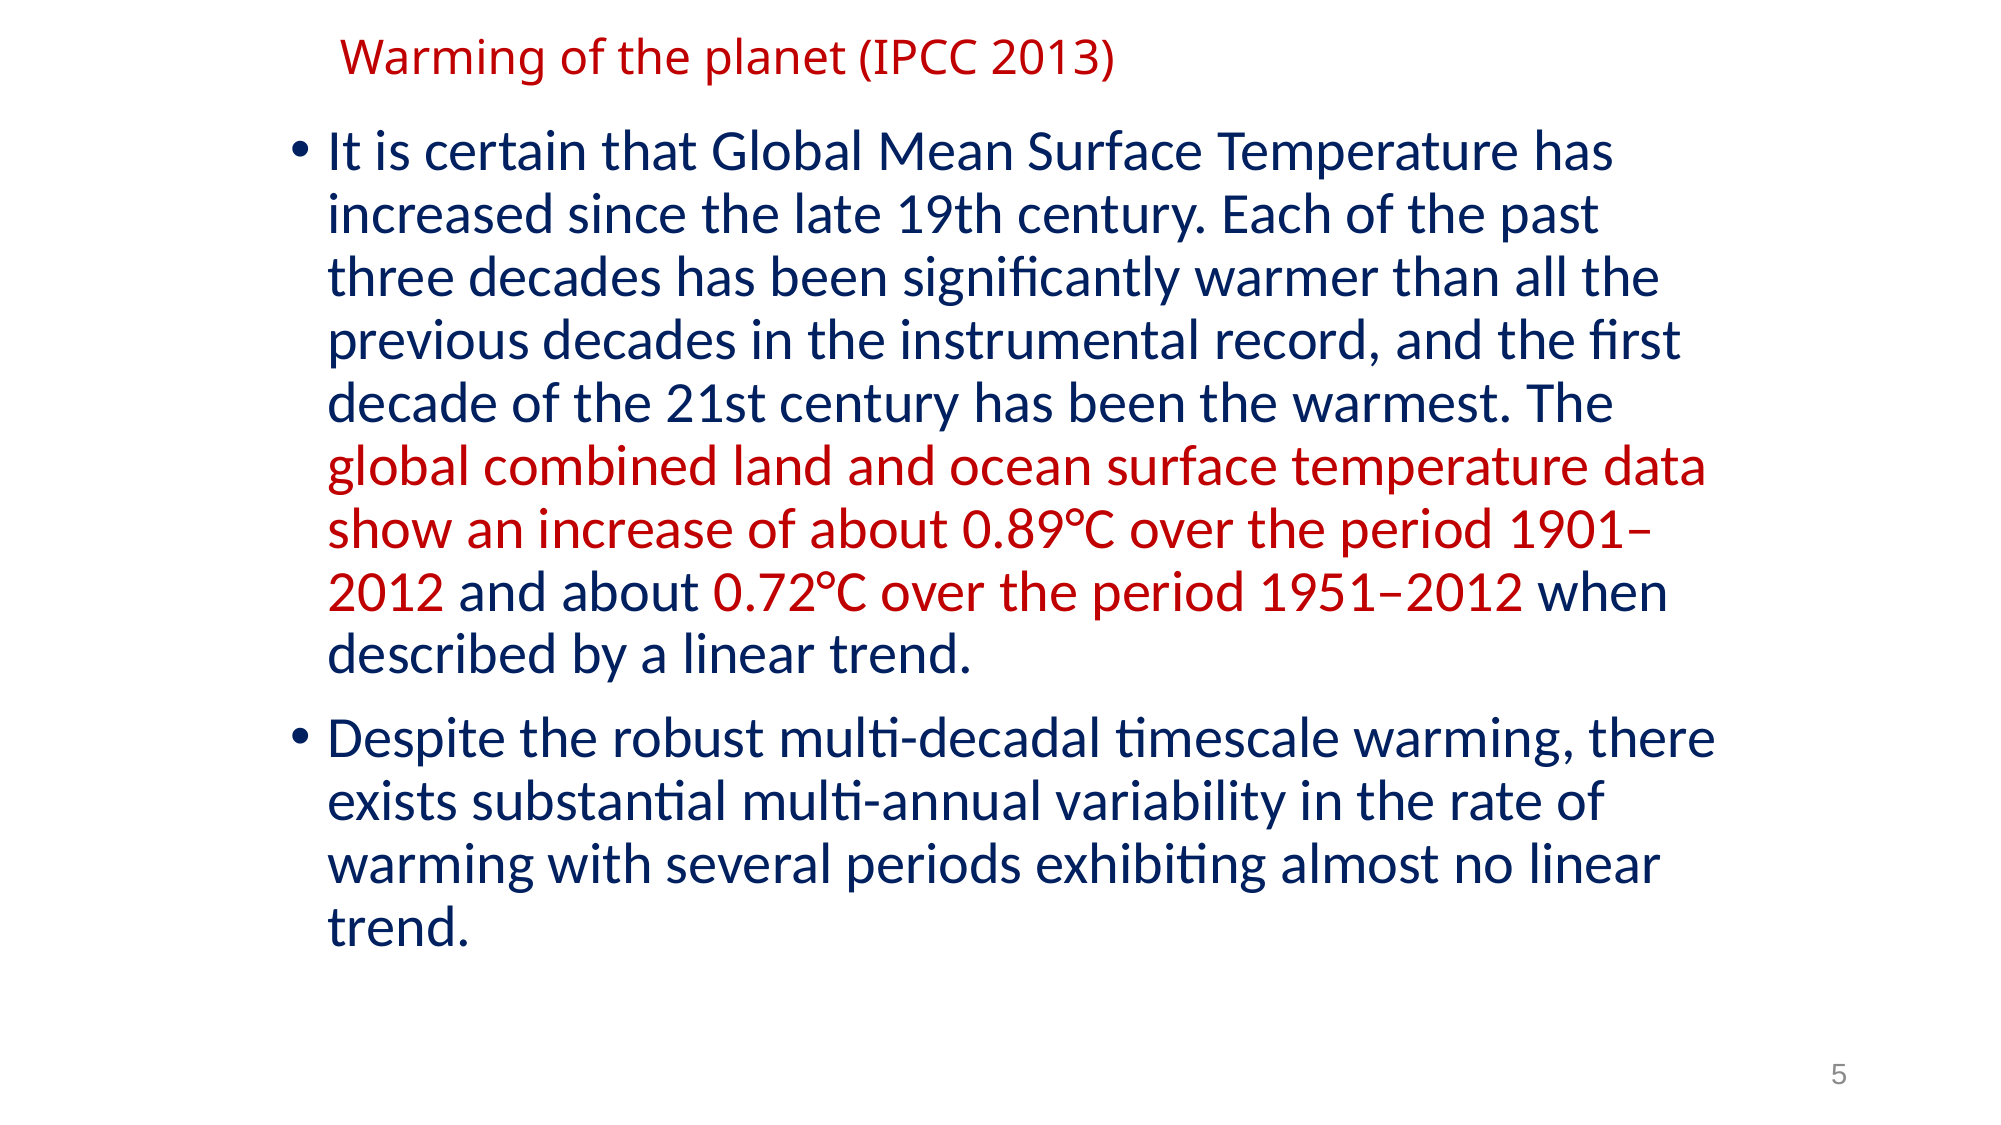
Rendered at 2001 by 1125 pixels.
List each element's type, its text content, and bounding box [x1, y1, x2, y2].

list It is certain that Global Mean Surface Temperature has increased since the late 19th century. Each of the past three decades has been significantly warmer than all the previous decades in the instrumental record, and the first decade of the 21st century has been the warmest. The global combined land and ocean surface temperature data show an increase of about 0.89°C over the period 1901–2012 and about 0.72°C over the period 1951–2012 when described by a linear trend. Despite the robust multi-decadal timescale warming, there exists substantial multi-annual variability in the rate of warming with several periods exhibiting almost no linear trend. [275, 112, 1750, 1100]
title Warming of the planet (IPCC 2013) [324, 24, 1675, 112]
slide_number 5 [1412, 1042, 1863, 1103]
